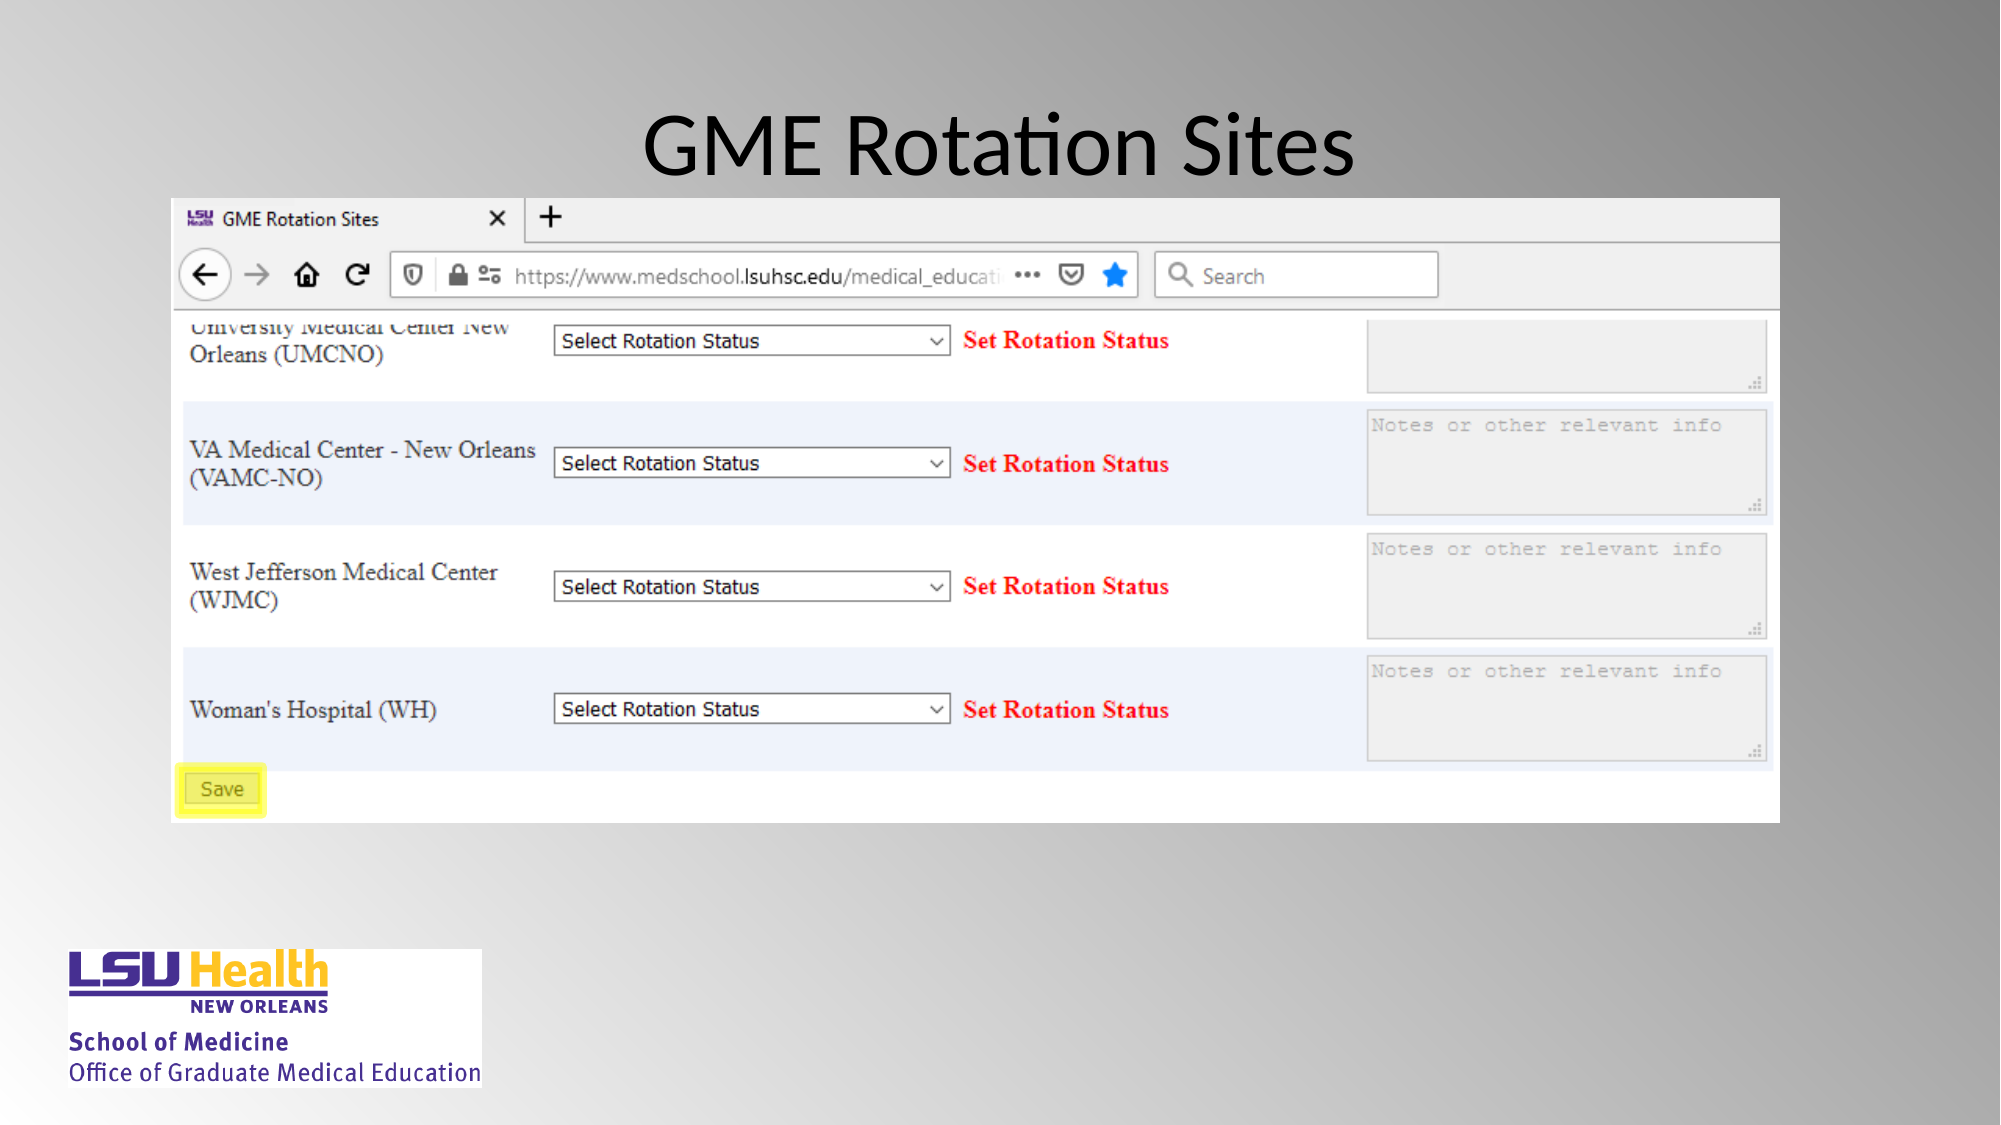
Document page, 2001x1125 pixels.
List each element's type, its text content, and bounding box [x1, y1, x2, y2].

title GME Rotation Sites [99, 45, 1900, 233]
picture [171, 198, 1780, 823]
picture [68, 949, 482, 1088]
